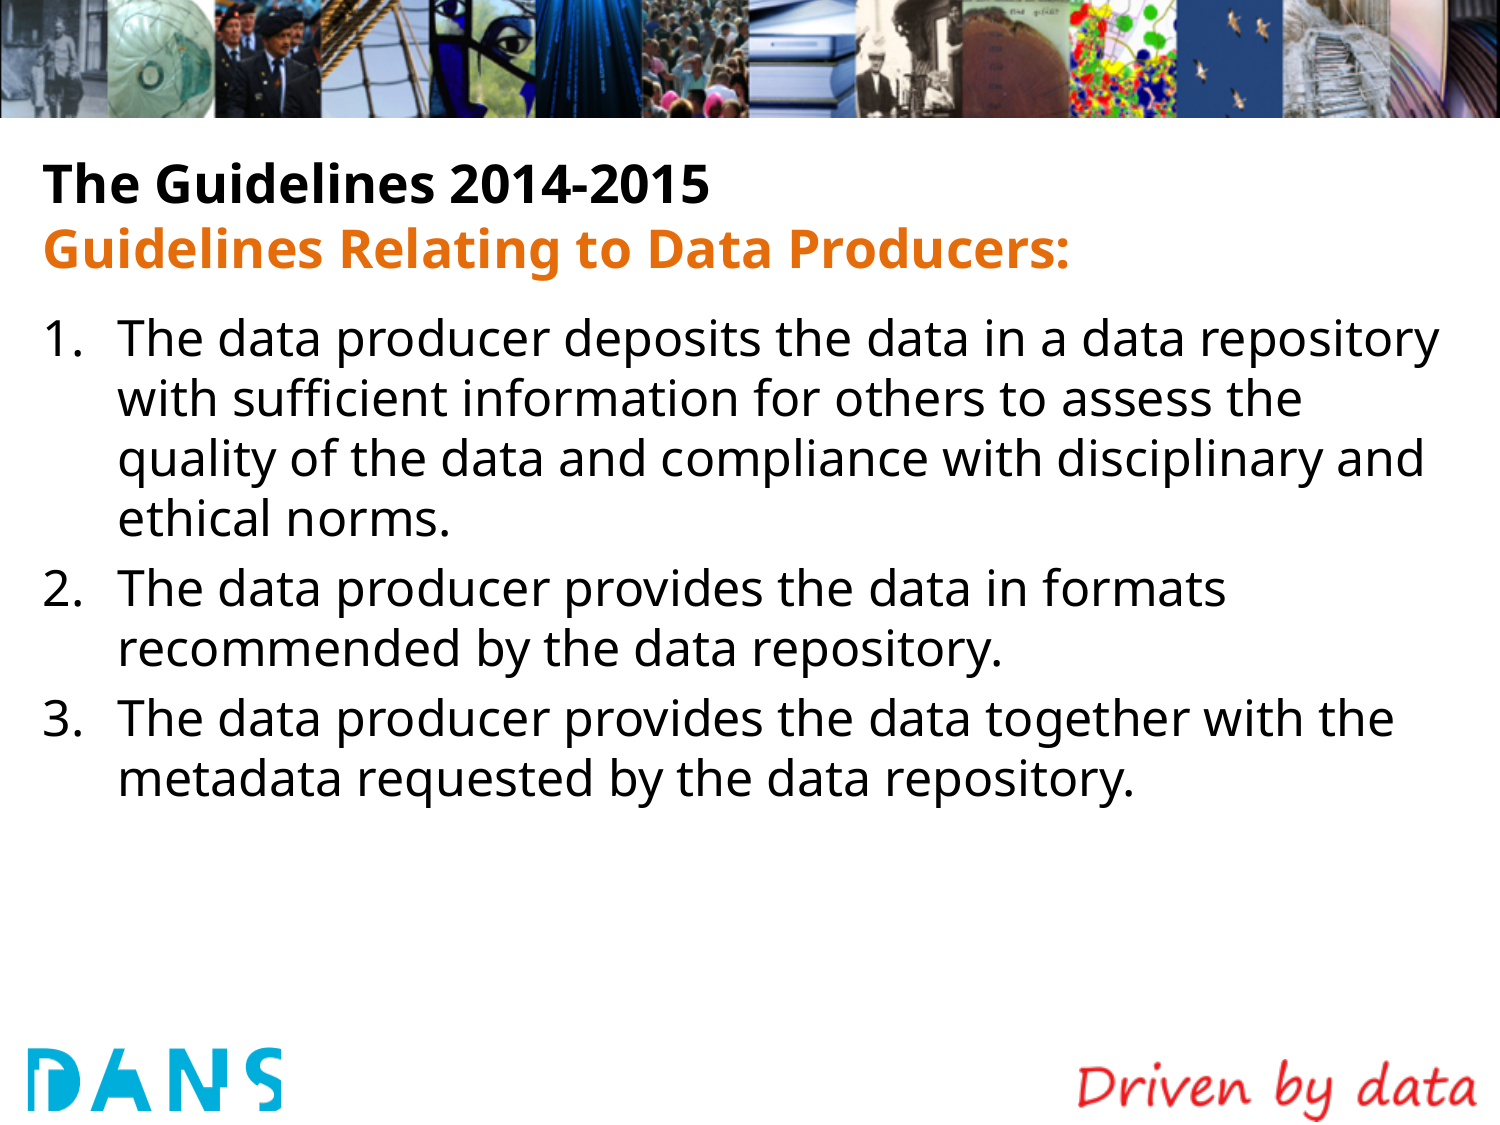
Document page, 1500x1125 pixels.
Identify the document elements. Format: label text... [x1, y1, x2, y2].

picture [0, 0, 1500, 118]
picture [1078, 1068, 1477, 1122]
list The data producer deposits the data in a data repository with sufficient information for others to assess the quality of the data and compliance with disciplinary and ethical norms. The data producer provides the data in formats recommended by the data repository. The data producer provides the data together with the metadata requested by the data repository. [27, 298, 1477, 1068]
title The Guidelines 2014-2015 Guidelines Relating to Data Producers: [27, 142, 1477, 287]
